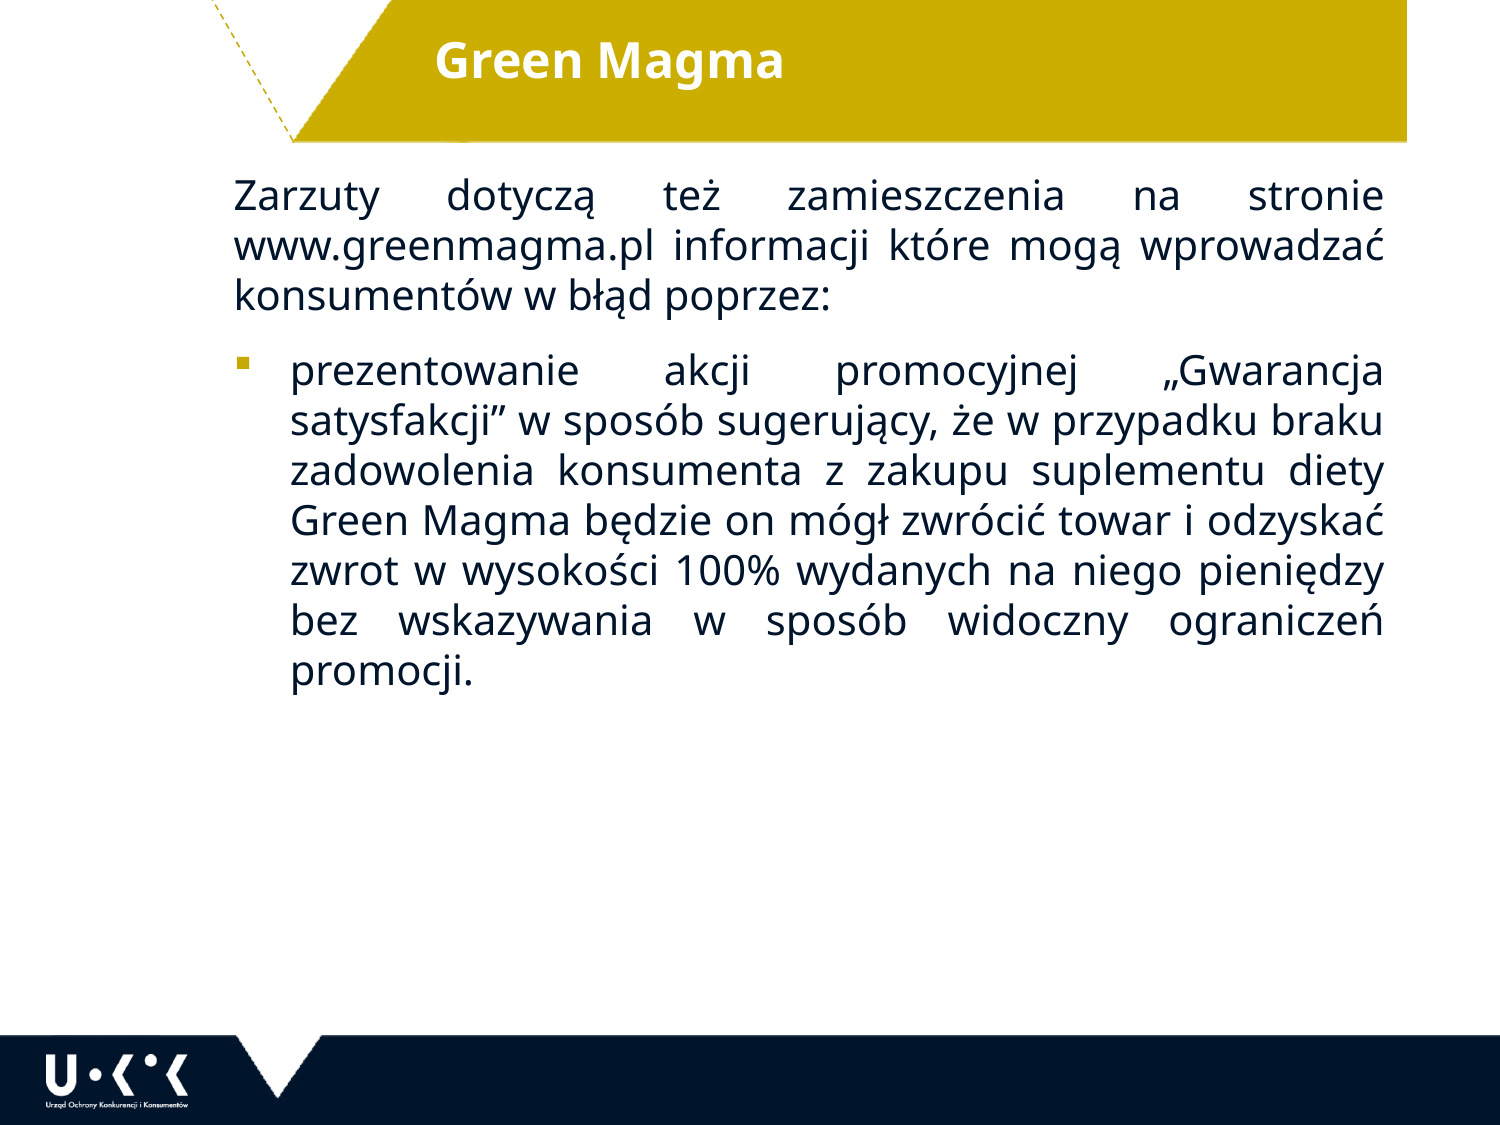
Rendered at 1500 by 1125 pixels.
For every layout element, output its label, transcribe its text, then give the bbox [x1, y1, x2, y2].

picture [0, 1035, 1500, 1125]
picture [292, 0, 1407, 143]
list Green Magma [419, 21, 1353, 114]
list Zarzuty dotyczą też zamieszczenia na stronie www.greenmagma.pl informacji które mogą wprowadzać konsumentów w błąd poprzez: prezentowanie akcji promocyjnej „Gwarancja satysfakcji” w sposób sugerujący, że w przypadku braku zadowolenia konsumenta z zakupu suplementu diety Green Magma będzie on mógł zwrócić towar i odzyskać zwrot w wysokości 100% wydanych na niego pieniędzy bez wskazywania w sposób widoczny ograniczeń promocji. [218, 160, 1400, 1012]
